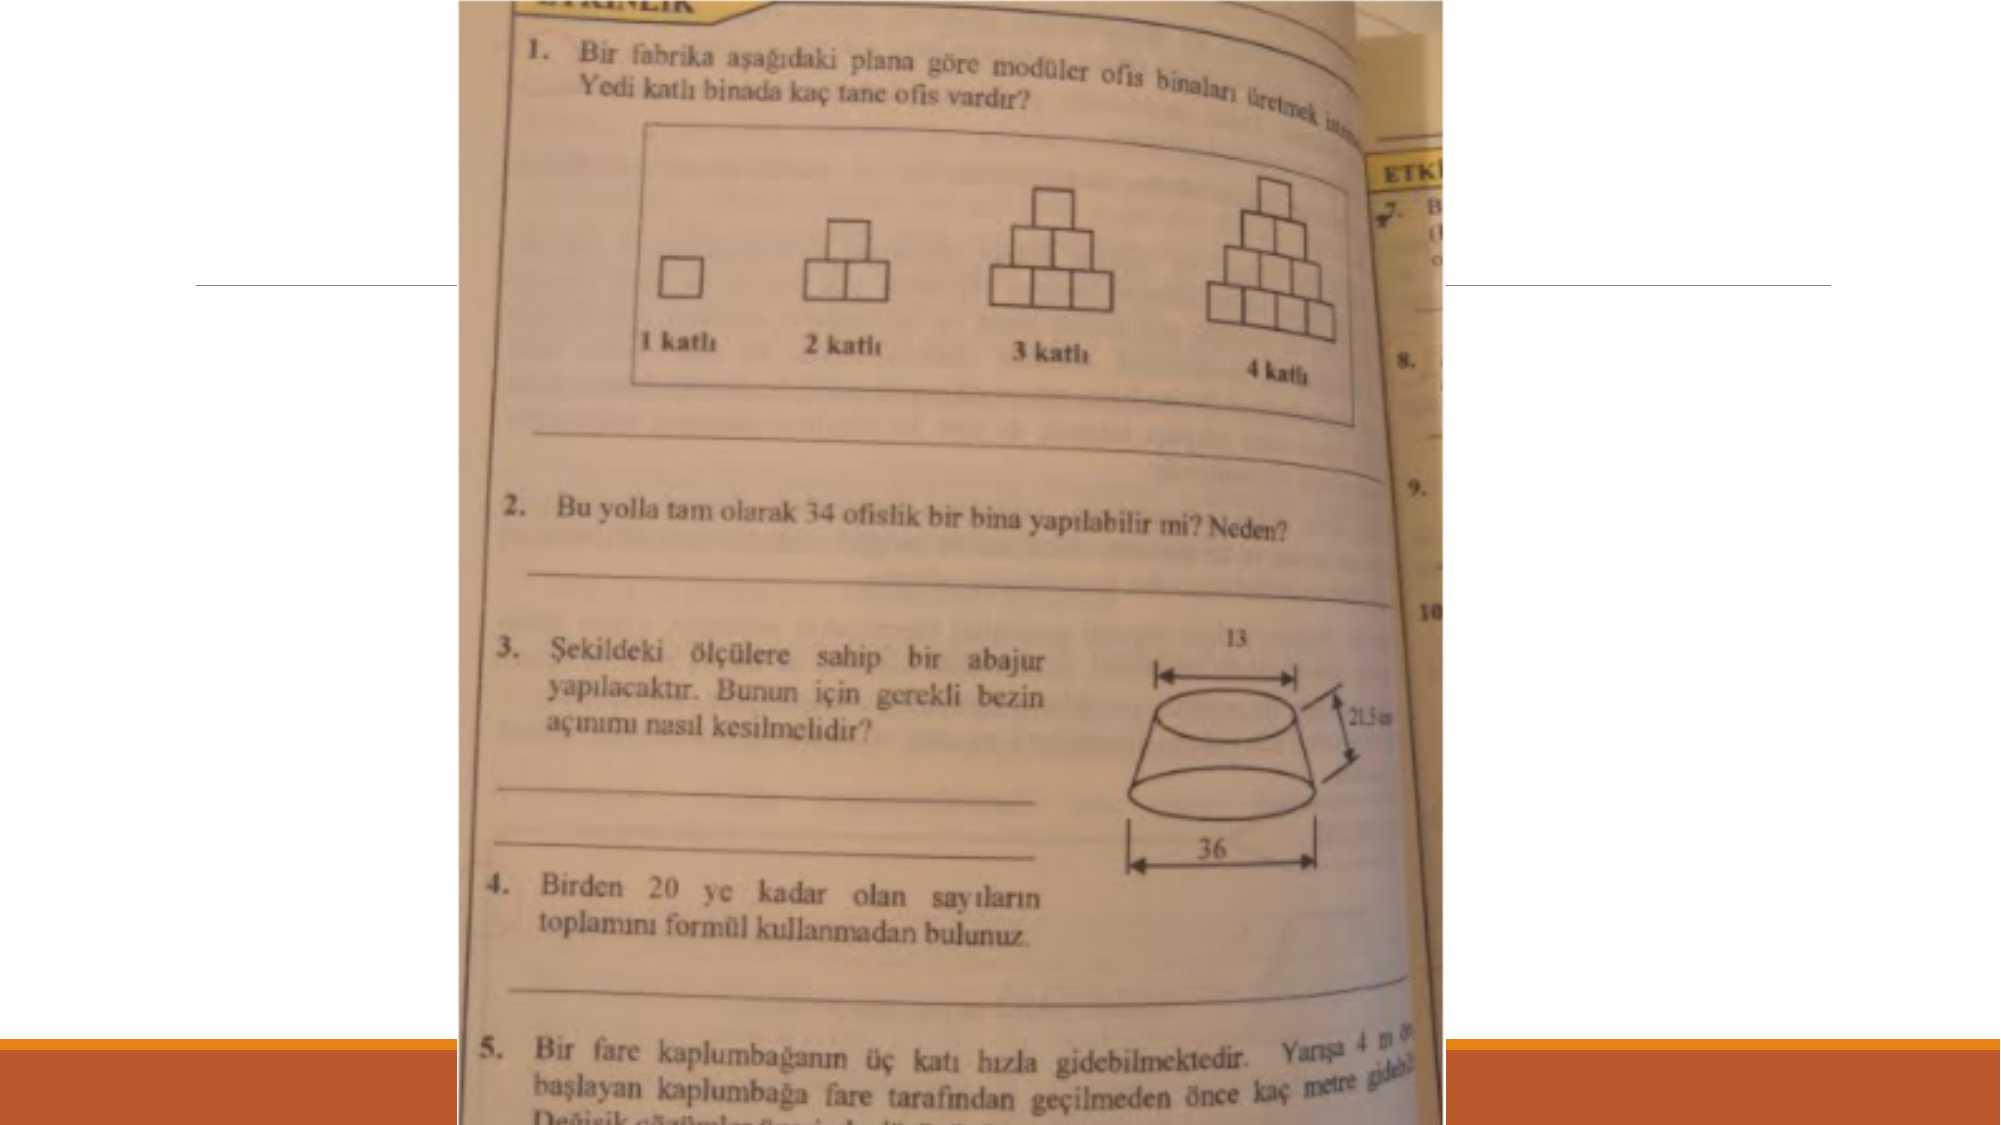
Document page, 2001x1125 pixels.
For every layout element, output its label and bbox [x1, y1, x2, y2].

picture [457, 0, 1447, 1125]
